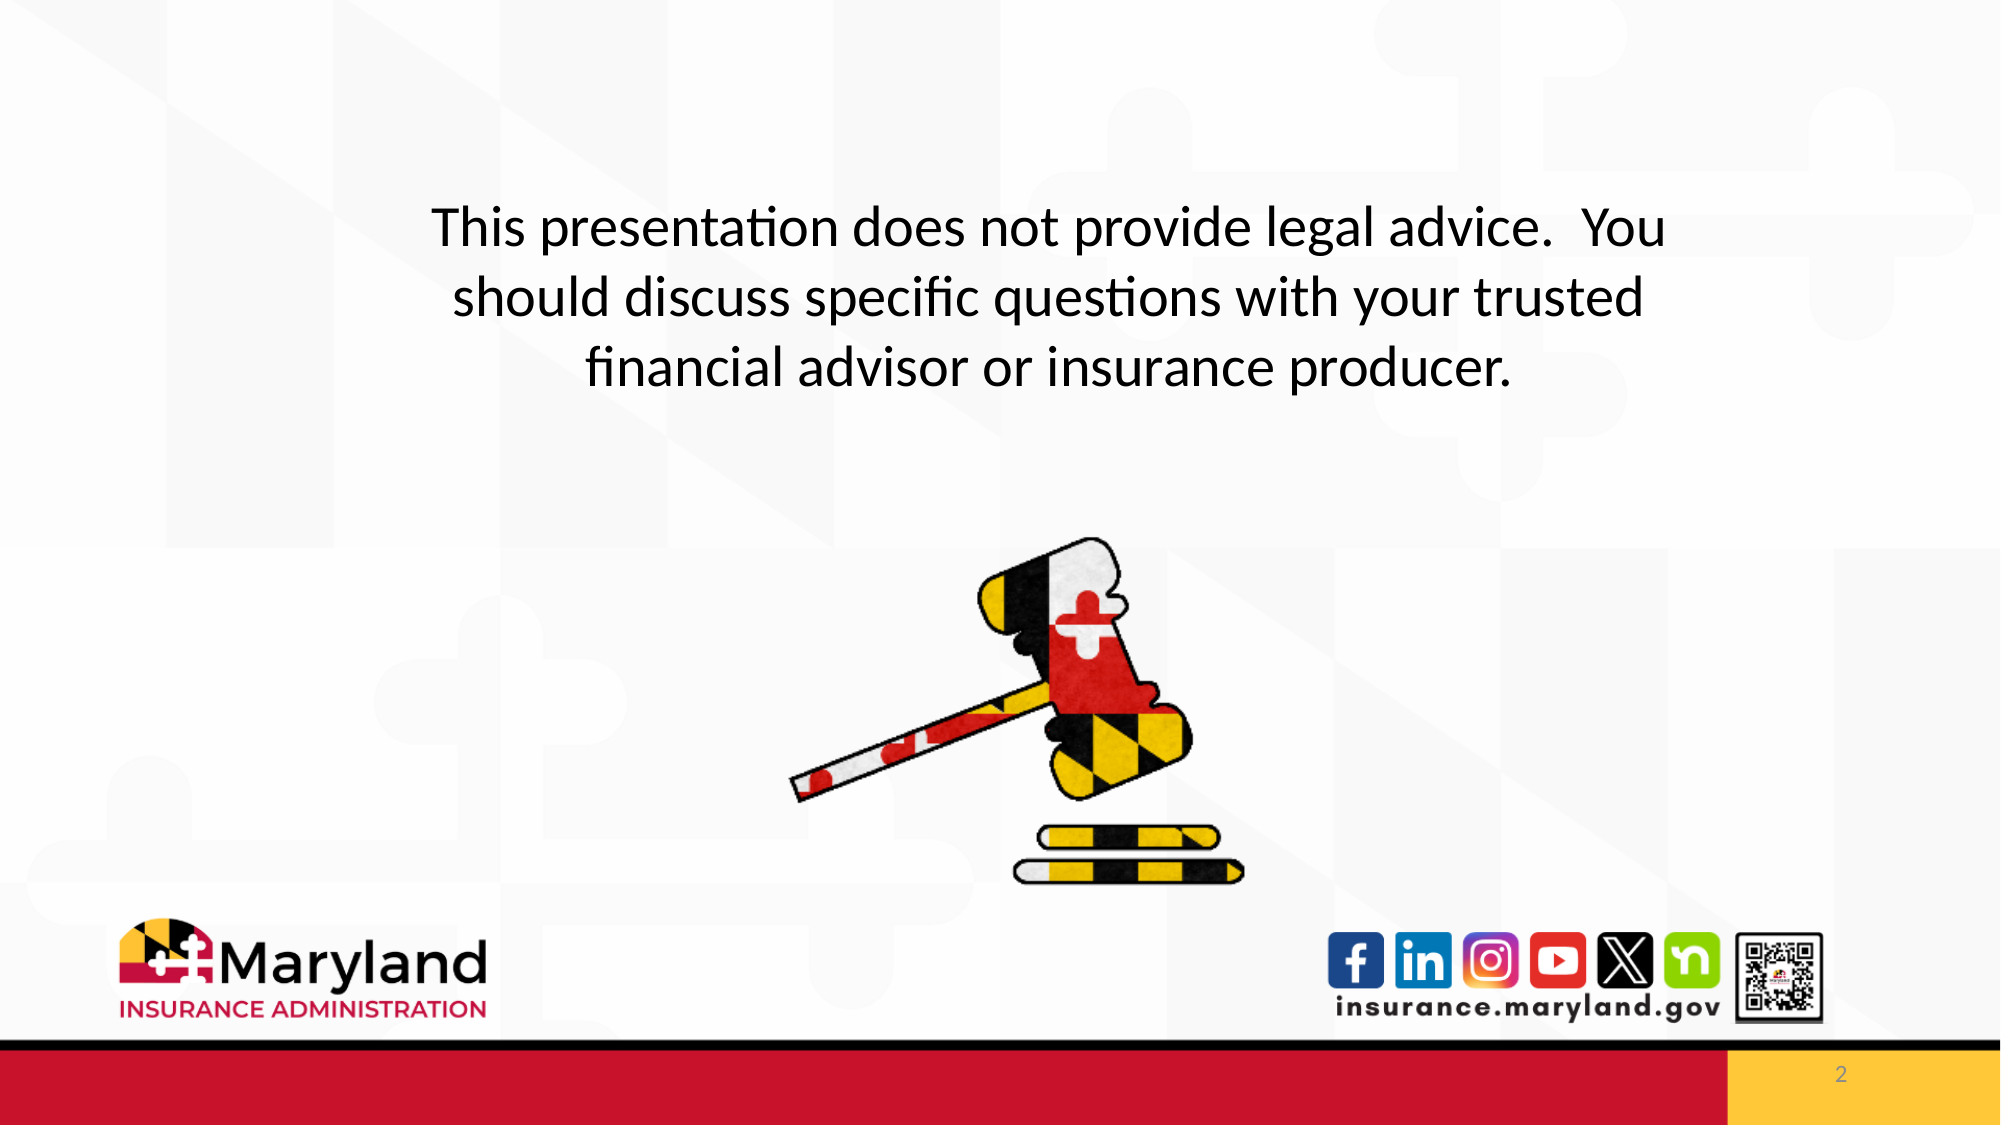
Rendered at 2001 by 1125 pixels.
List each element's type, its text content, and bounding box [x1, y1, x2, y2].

picture [0, 0, 2001, 1125]
text_box This presentation does not provide legal advice. You should discuss specific questions with your trusted financial advisor or insurance producer. [341, 181, 1757, 406]
slide_number 2 [1412, 1042, 1863, 1103]
